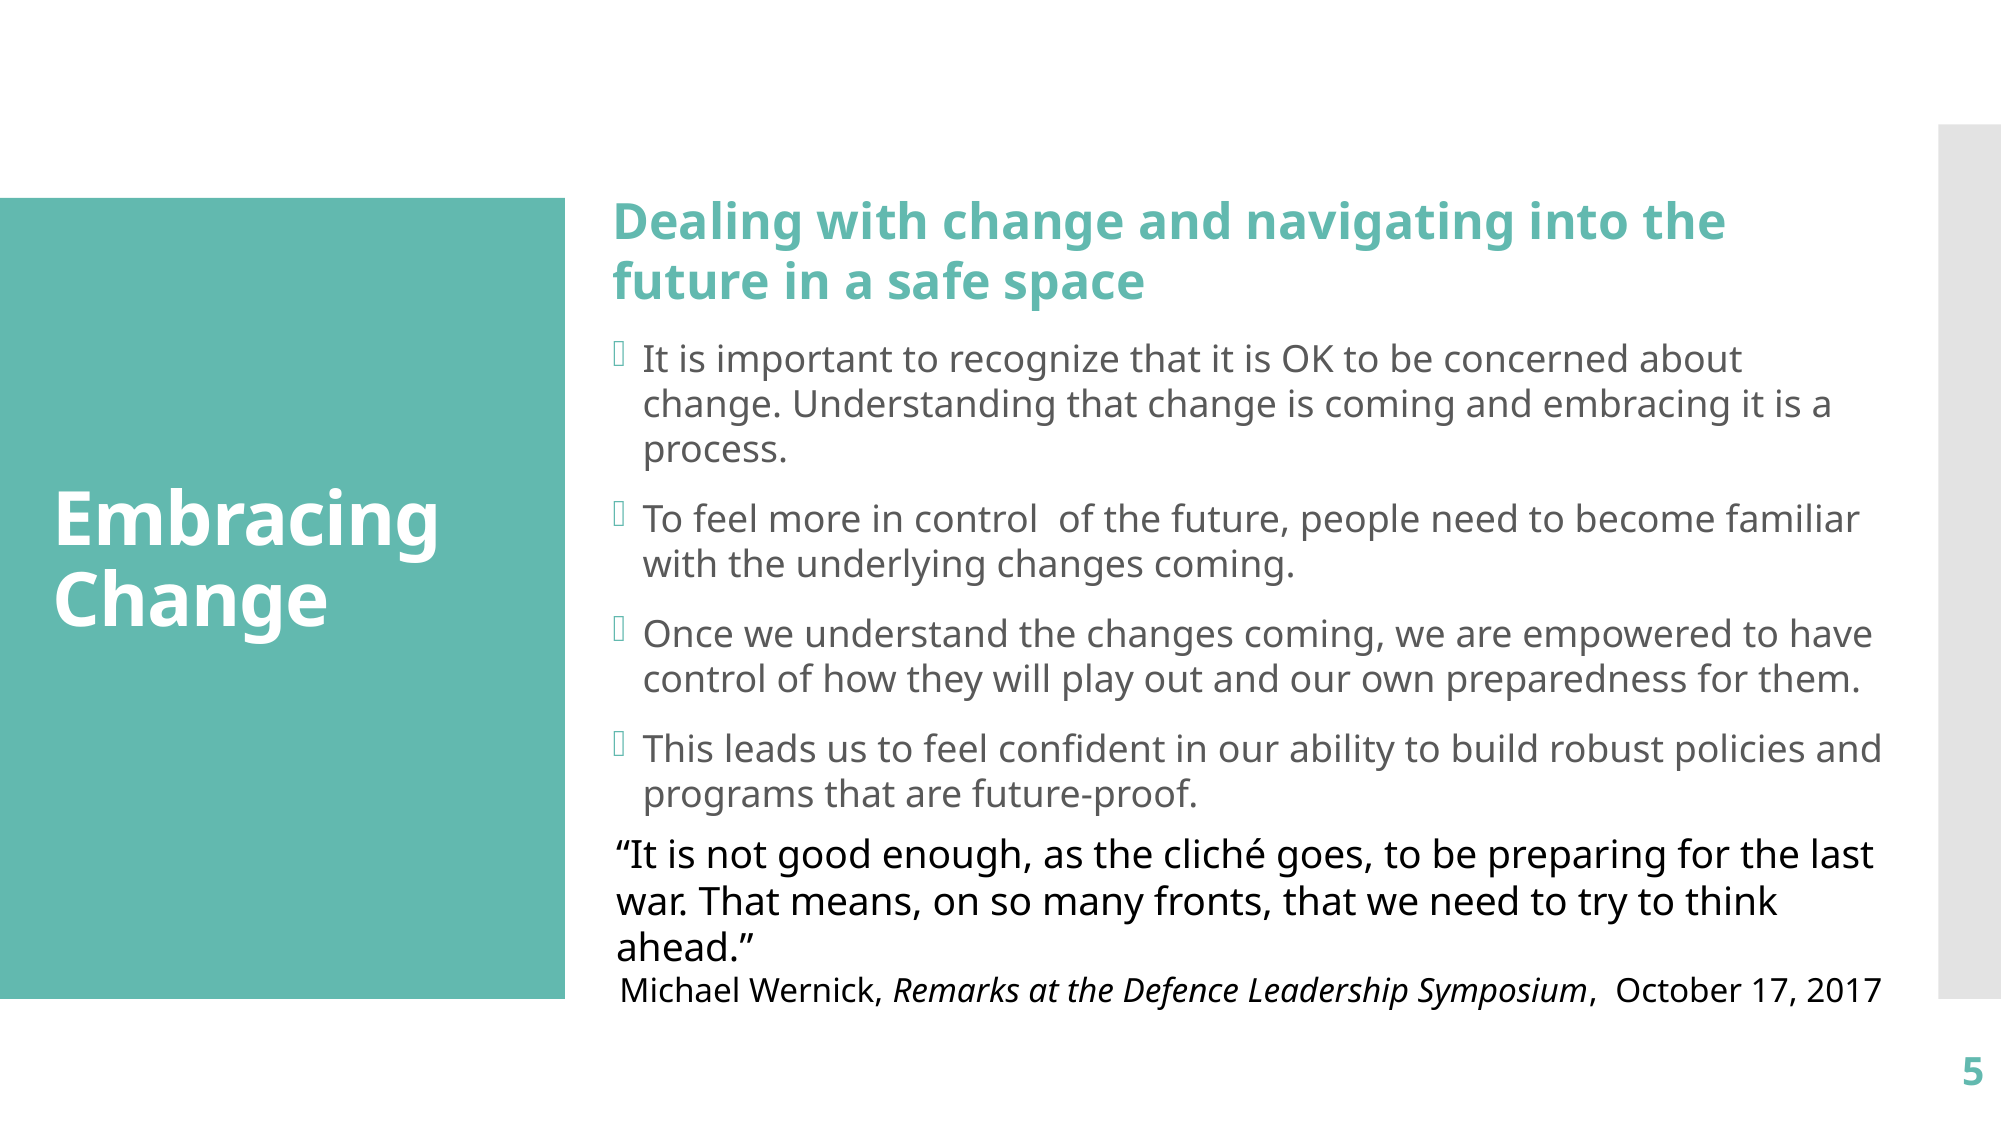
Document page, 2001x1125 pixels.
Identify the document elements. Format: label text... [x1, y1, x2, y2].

slide_number 5 [1744, 1042, 1996, 1103]
list Dealing with change and navigating into the future in a safe space It is important to recognize that it is OK to be concerned about change. Understanding that change is coming and embracing it is a process. To feel more in control of the future, people need to become familiar with the underlying changes coming. Once we understand the changes coming, we are empowered to have control of how they will play out and our own preparedness for them. This leads us to feel confident in our ability to build robust policies and programs that are future-proof. [601, 184, 1898, 822]
title Embracing Change [41, 184, 525, 940]
text_box [631, 471, 1268, 822]
text_box “It is not good enough, as the cliché goes, to be preparing for the last war. That means, on so many fronts, that we need to try to think ahead.” Michael Wernick, Remarks at the Defence Leadership Symposium, October 17, 2017 [601, 822, 1898, 1017]
